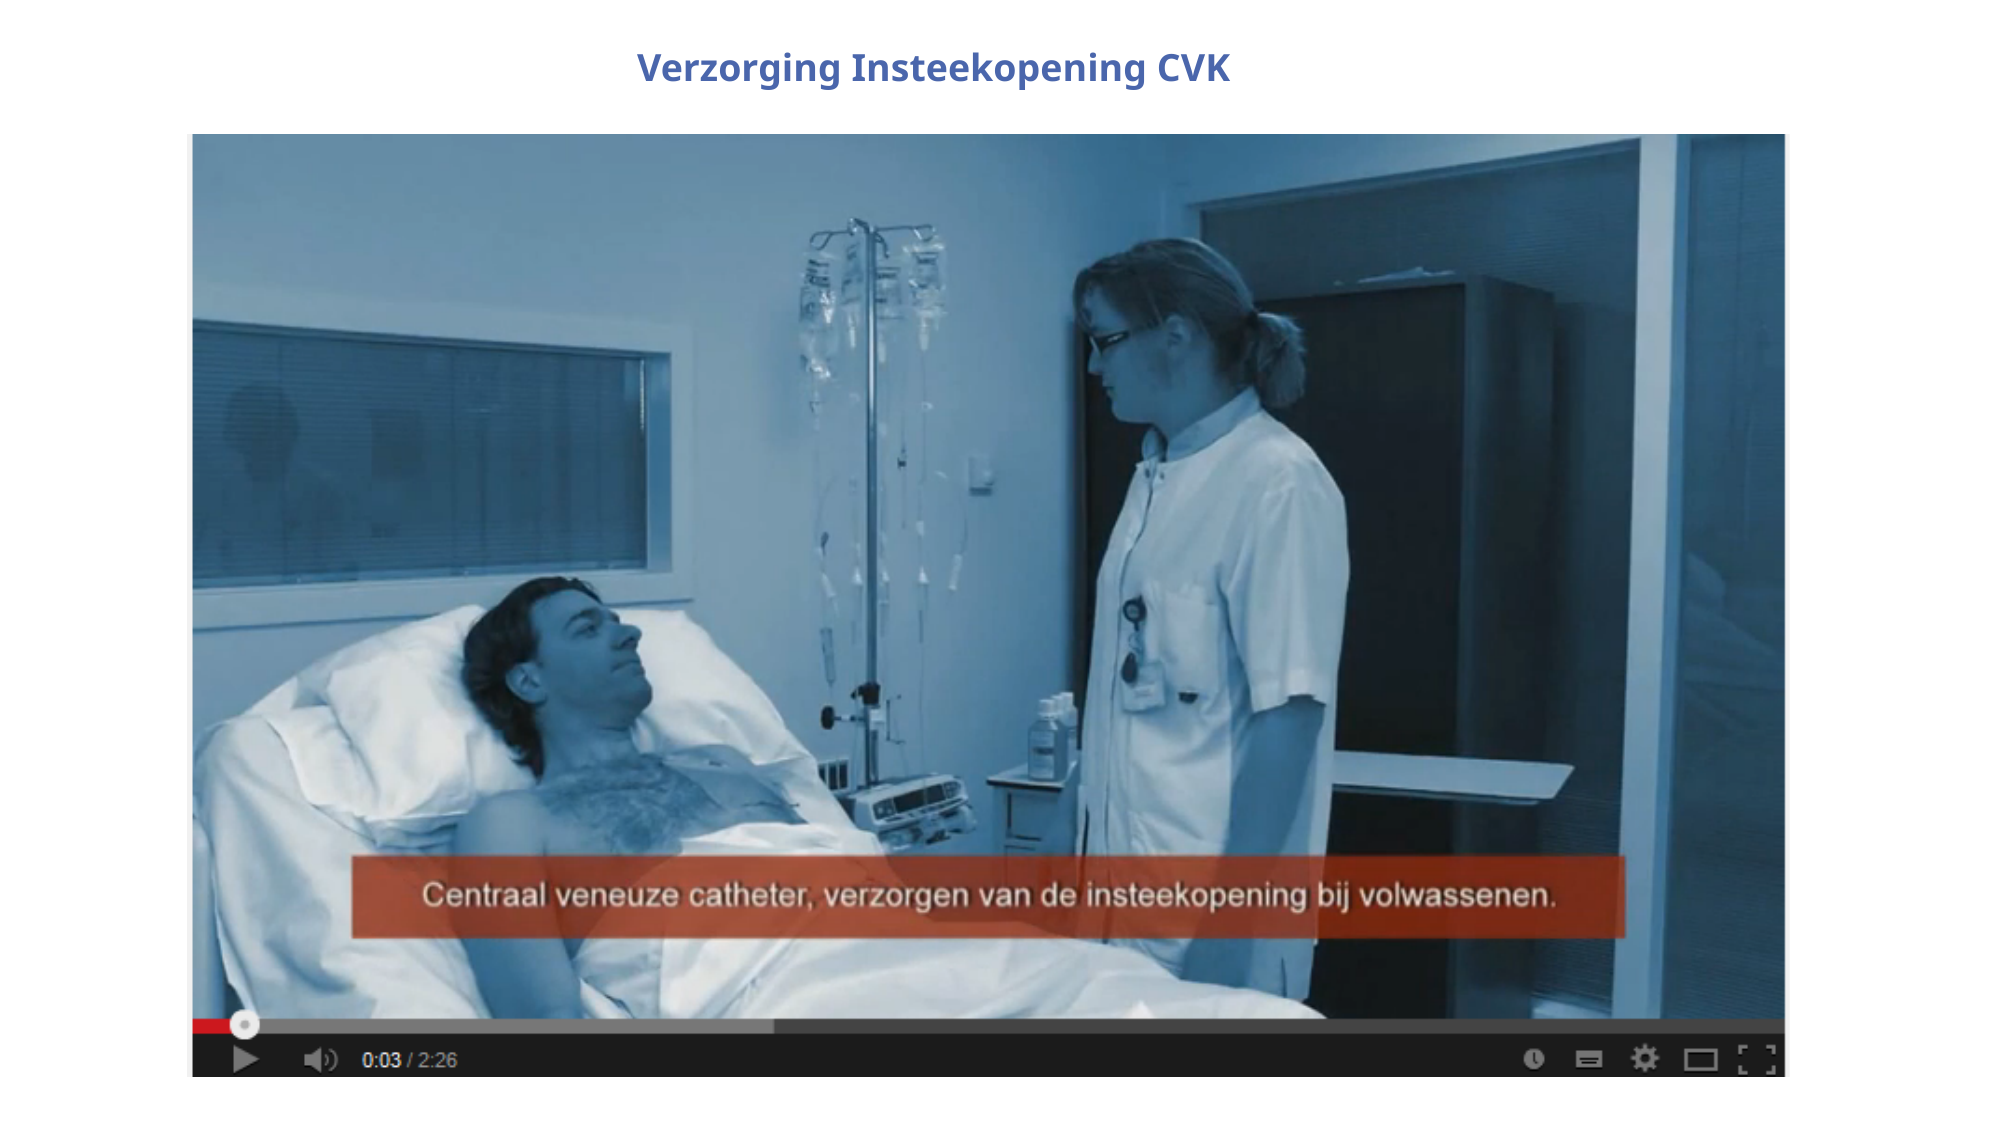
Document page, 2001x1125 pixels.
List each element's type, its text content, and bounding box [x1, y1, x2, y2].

picture [186, 134, 1790, 1078]
text_box Verzorging Insteekopening CVK [622, 36, 2000, 96]
